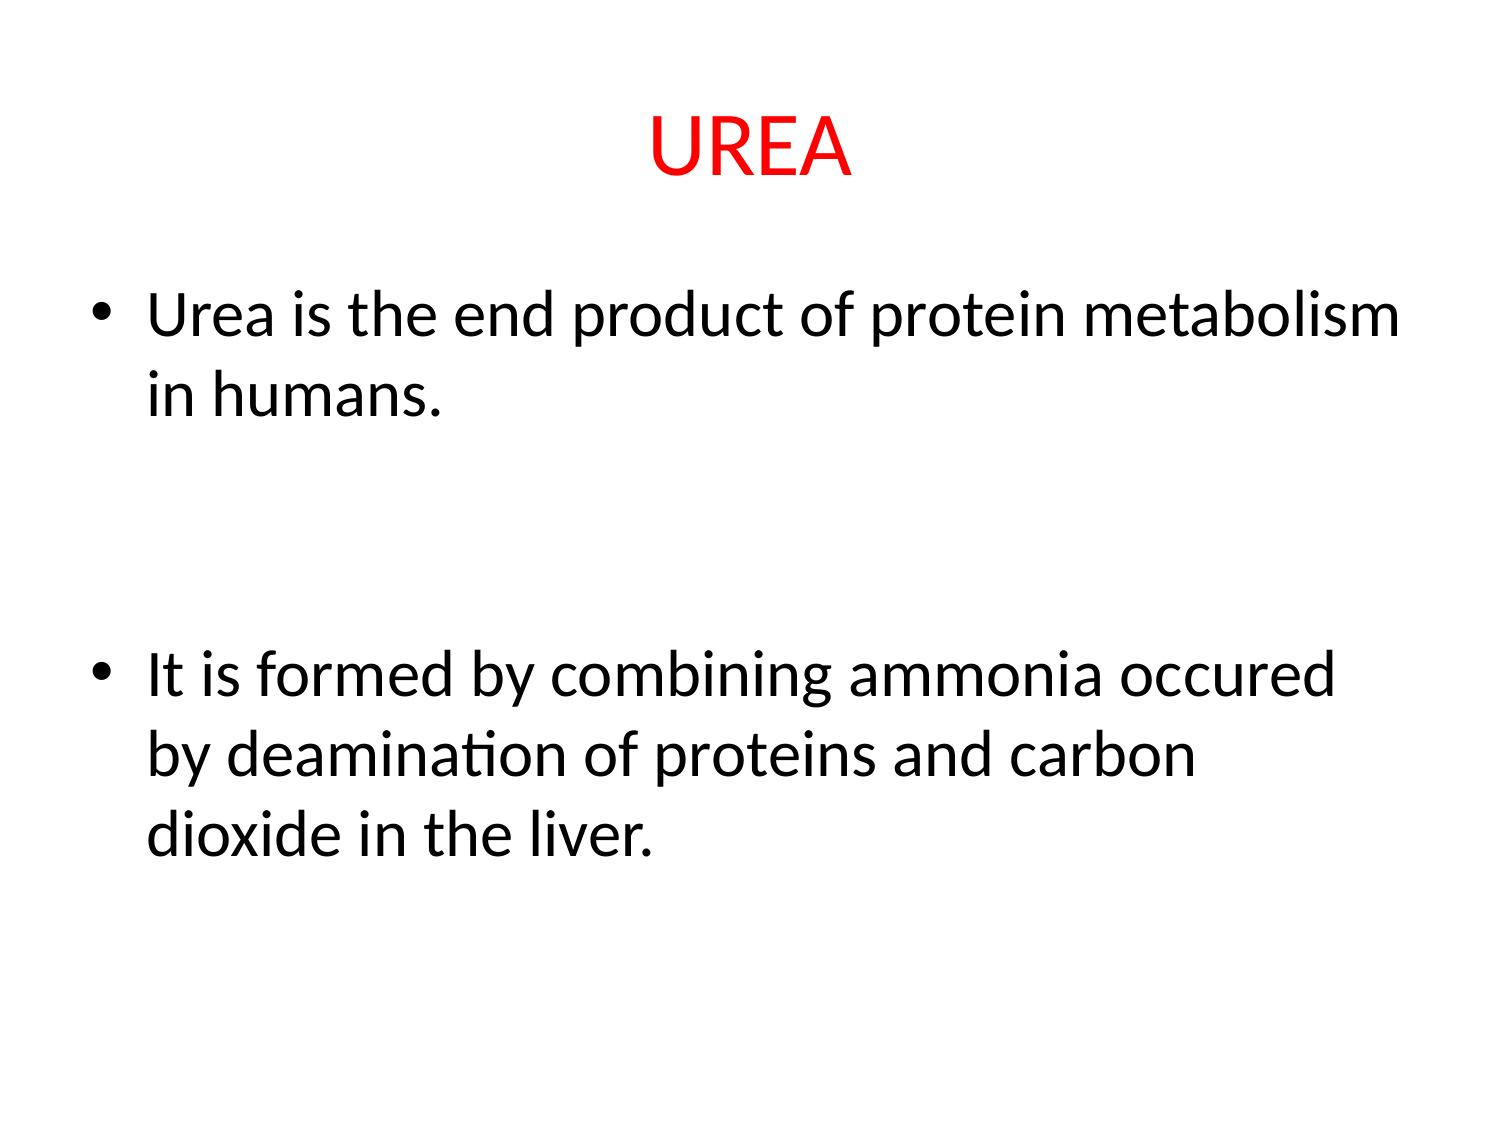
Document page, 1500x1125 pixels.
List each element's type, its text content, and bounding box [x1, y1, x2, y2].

title UREA [75, 45, 1425, 233]
list Urea is the end product of protein metabolism in humans. It is formed by combining ammonia occured by deamination of proteins and carbon dioxide in the liver. [75, 262, 1425, 1005]
